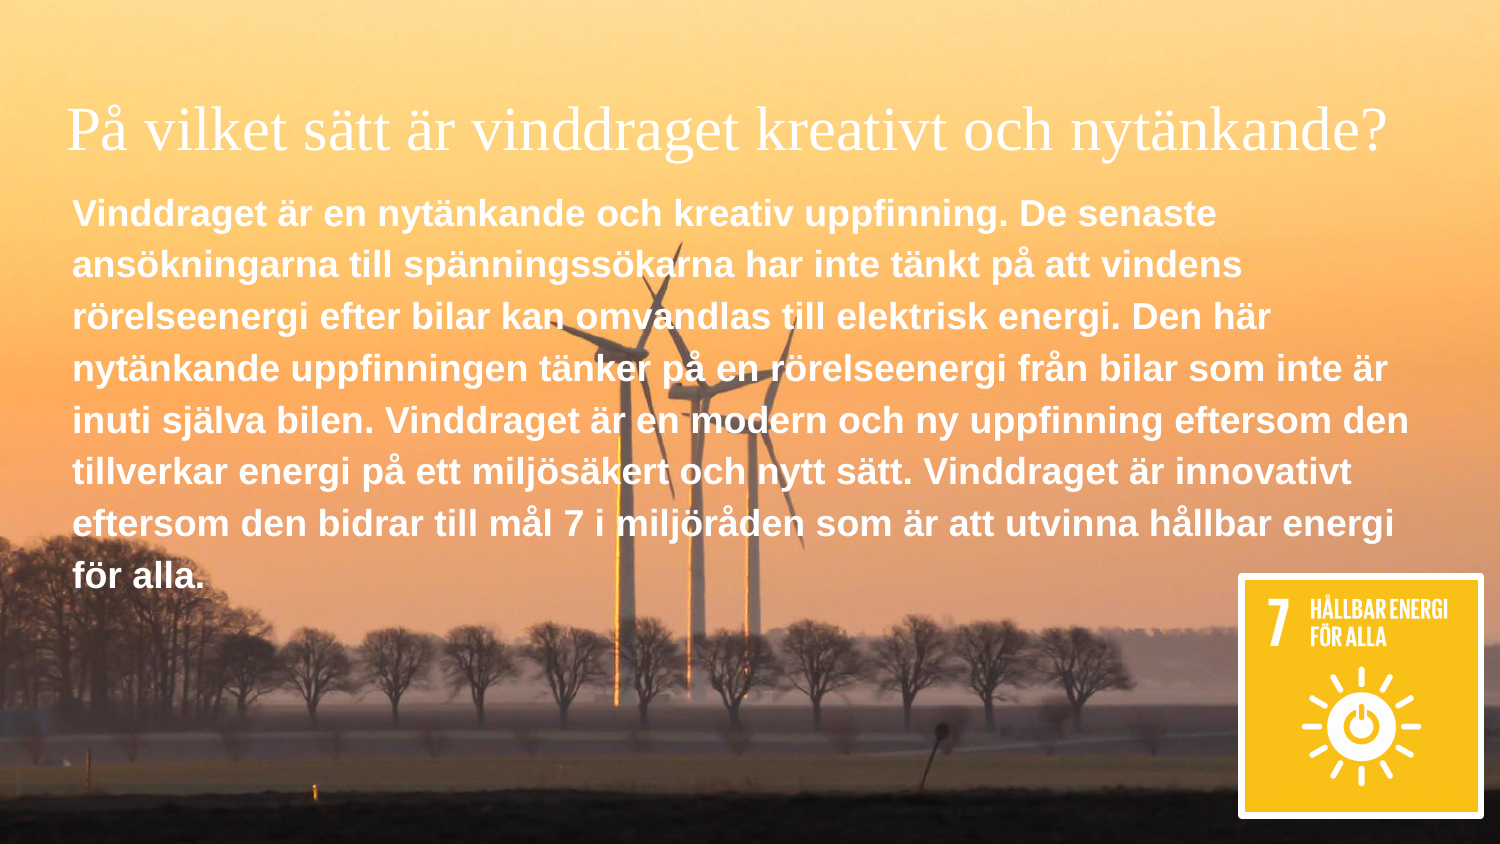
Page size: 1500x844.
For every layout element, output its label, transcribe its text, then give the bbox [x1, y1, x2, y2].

list Vinddraget är en nytänkande och kreativ uppfinning. De senaste ansökningarna till spänningssökarna har inte tänkt på att vindens rörelseenergi efter bilar kan omvandlas till elektrisk energi. Den här nytänkande uppfinningen tänker på en rörelseenergi från bilar som inte är inuti själva bilen. Vinddraget är en modern och ny uppfinning eftersom den tillverkar energi på ett miljösäkert och nytt sätt. Vinddraget är innovativt eftersom den bidrar till mål 7 i miljöråden som är att utvinna hållbar energi för alla. [56, 166, 1444, 728]
title På vilket sätt är vinddraget kreativt och nytänkande? [51, 72, 1449, 167]
picture [0, 0, 1500, 844]
